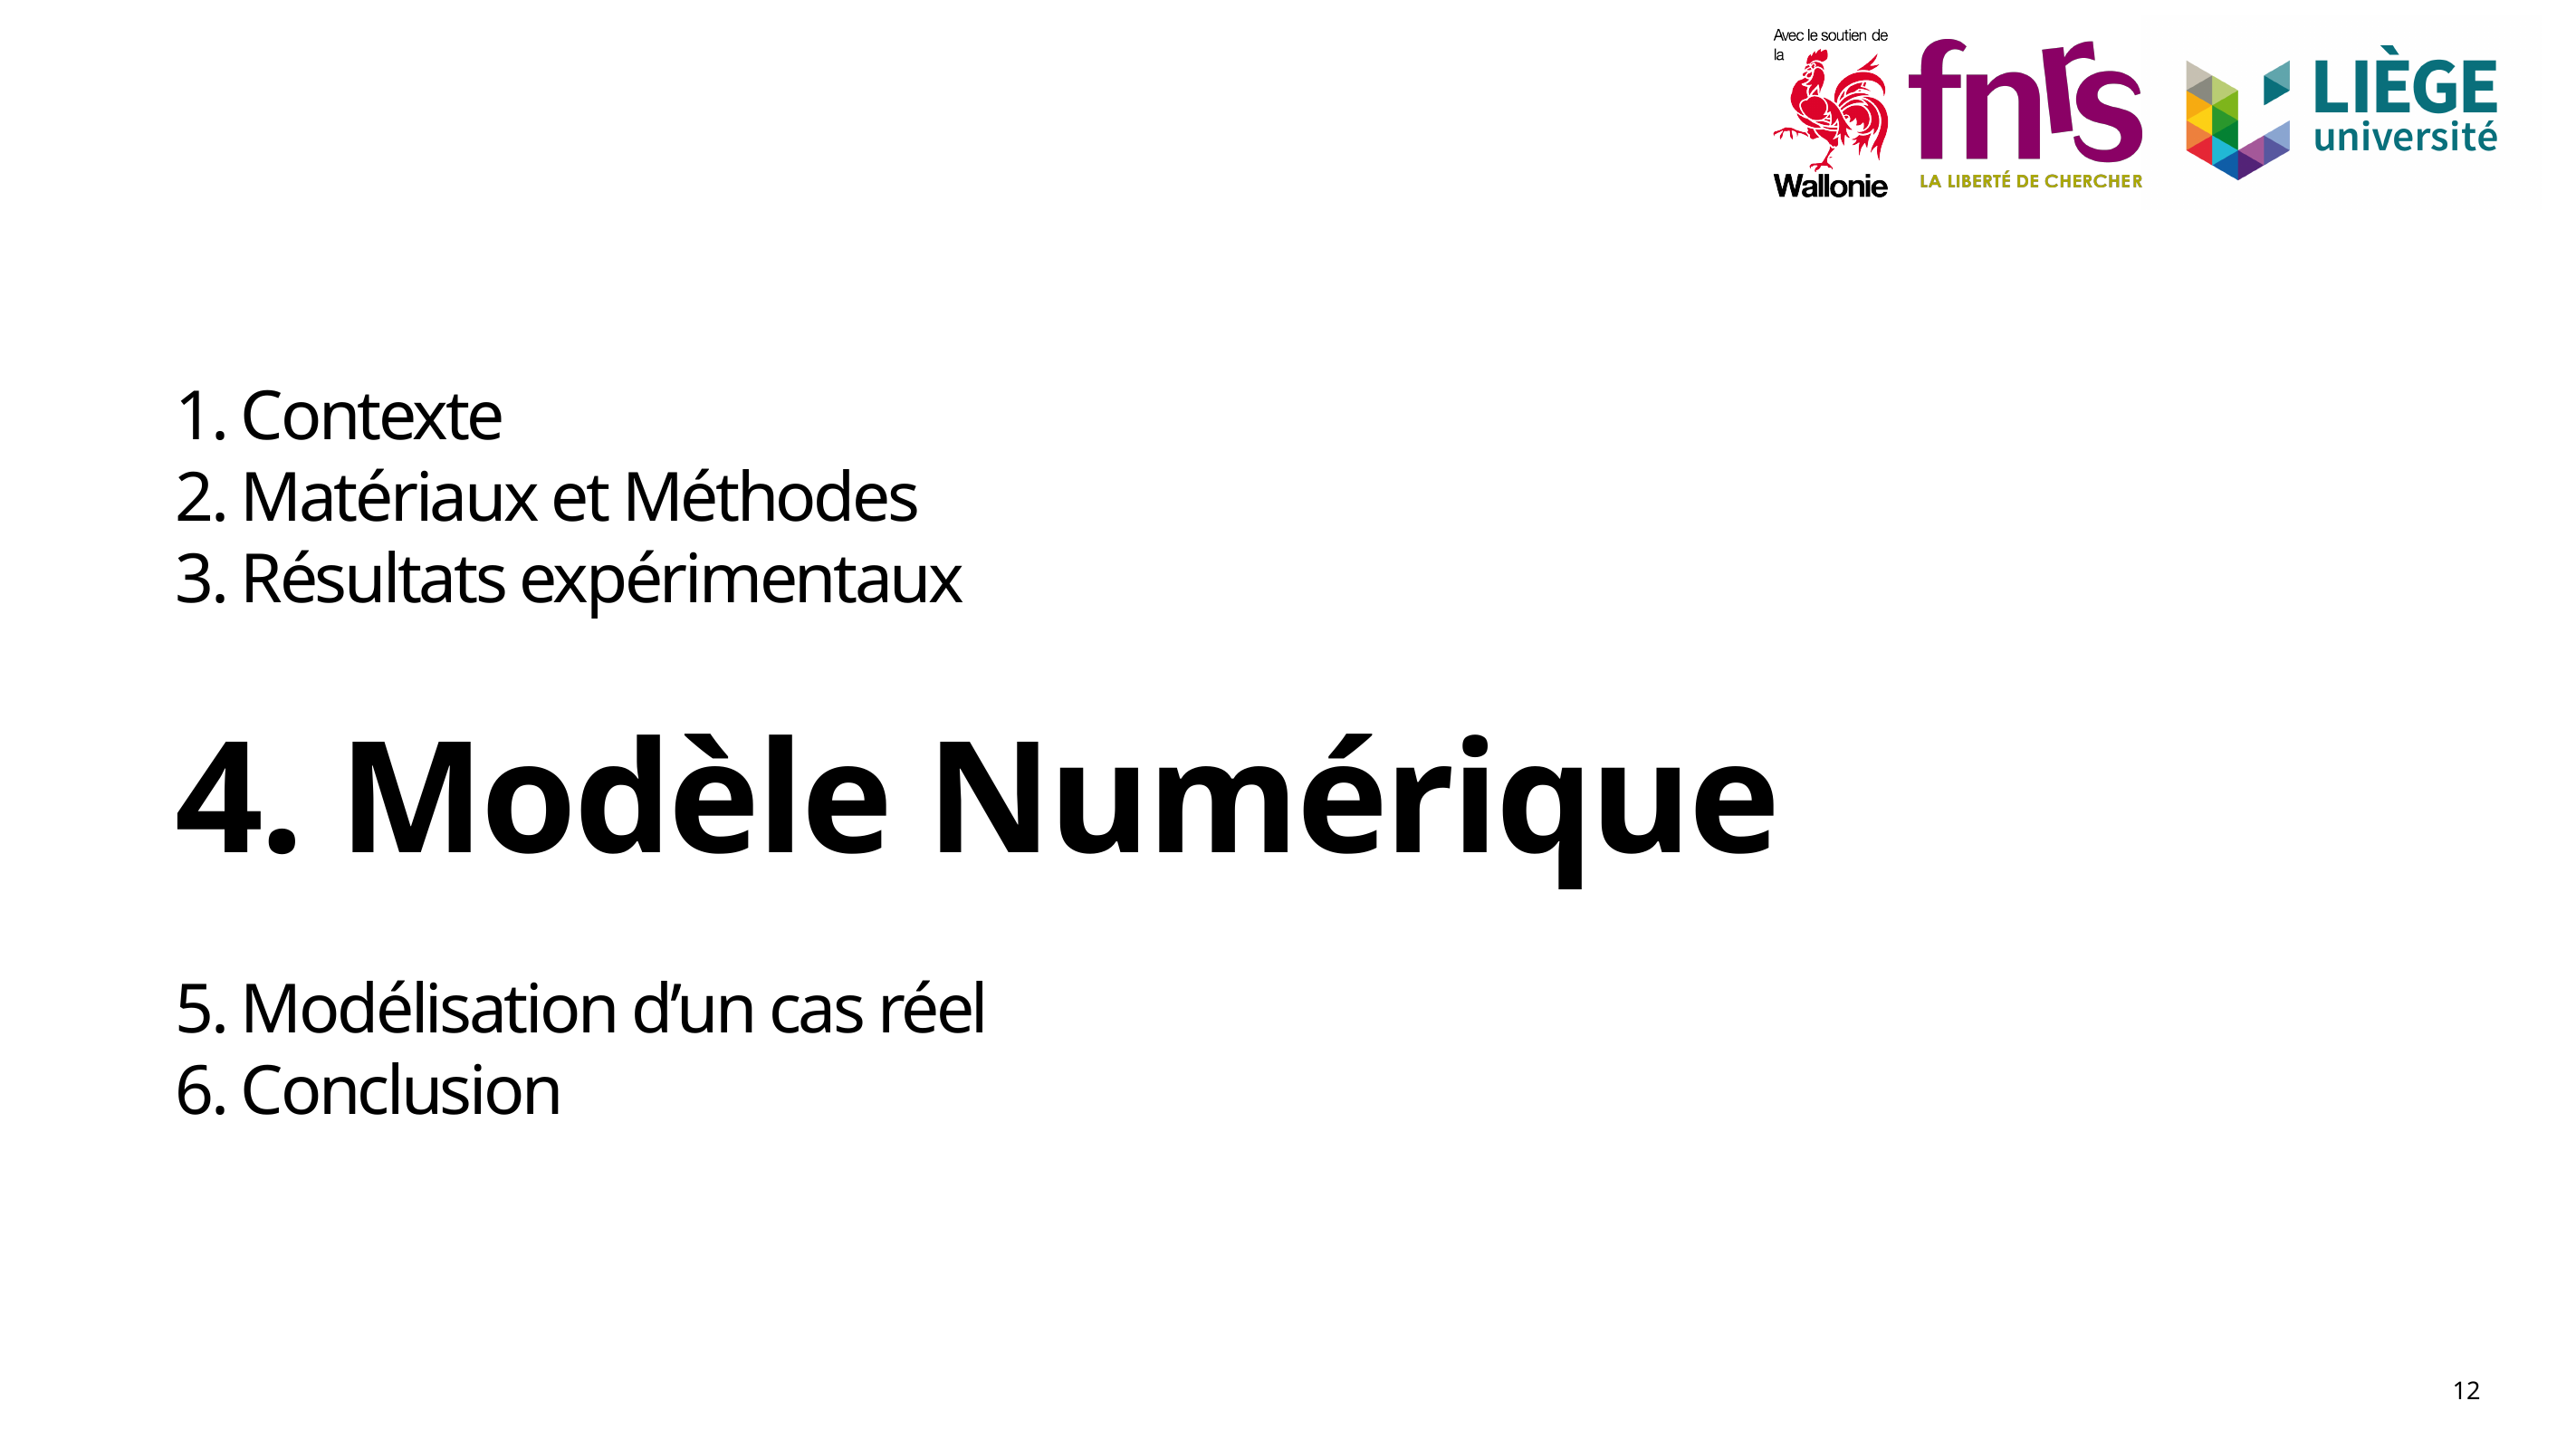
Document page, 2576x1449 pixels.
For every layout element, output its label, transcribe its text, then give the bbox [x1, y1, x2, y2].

title 1. Contexte 2. Matériaux et Méthodes 3. Résultats expérimentaux 4. Modèle Numérique 5. Modélisation d’un cas réel 6. Conclusion [167, 174, 2467, 1326]
picture [1716, 0, 2542, 210]
slide_number 12 [2436, 1370, 2497, 1417]
